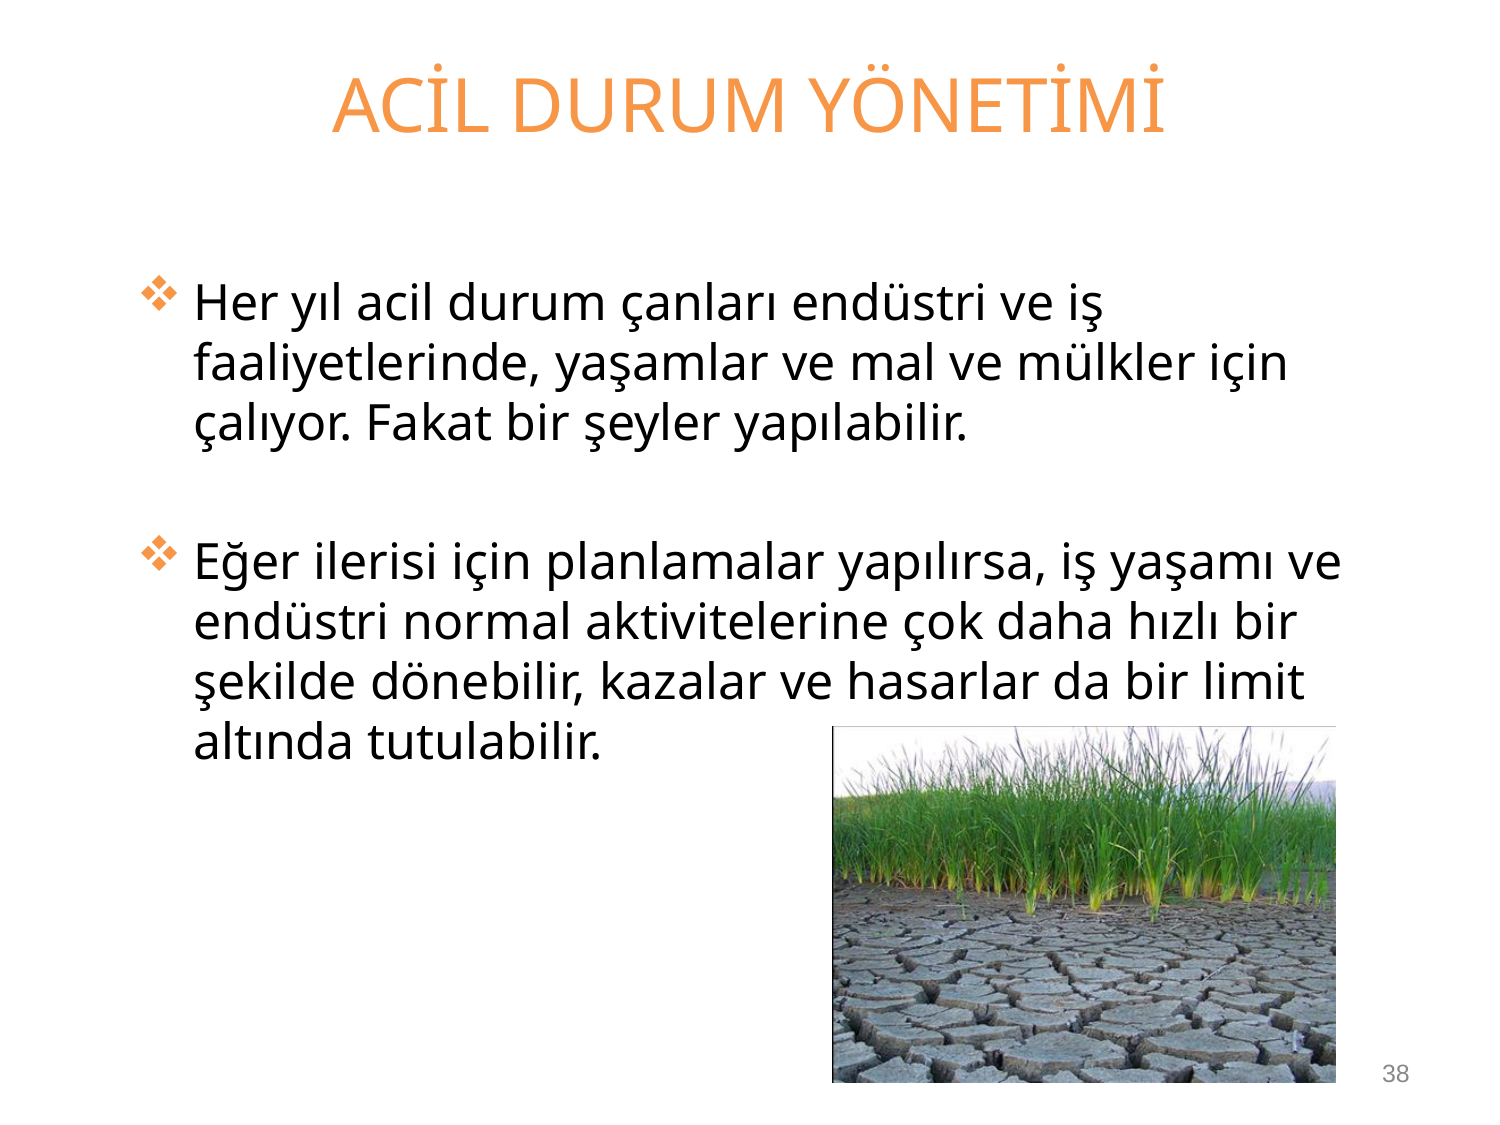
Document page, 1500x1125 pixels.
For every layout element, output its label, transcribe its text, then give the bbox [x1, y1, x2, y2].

picture [832, 726, 1337, 1083]
slide_number 38 [1074, 1042, 1425, 1103]
title ACİL DURUM YÖNETİMİ [75, 42, 1425, 162]
list Her yıl acil durum çanları endüstri ve iş faaliyetlerinde, yaşamlar ve mal ve mülkler için çalıyor. Fakat bir şeyler yapılabilir. Eğer ilerisi için planlamalar yapılırsa, iş yaşamı ve endüstri normal aktivitelerine çok daha hızlı bir şekilde dönebilir, kazalar ve hasarlar da bir limit altında tutulabilir. [121, 262, 1395, 926]
